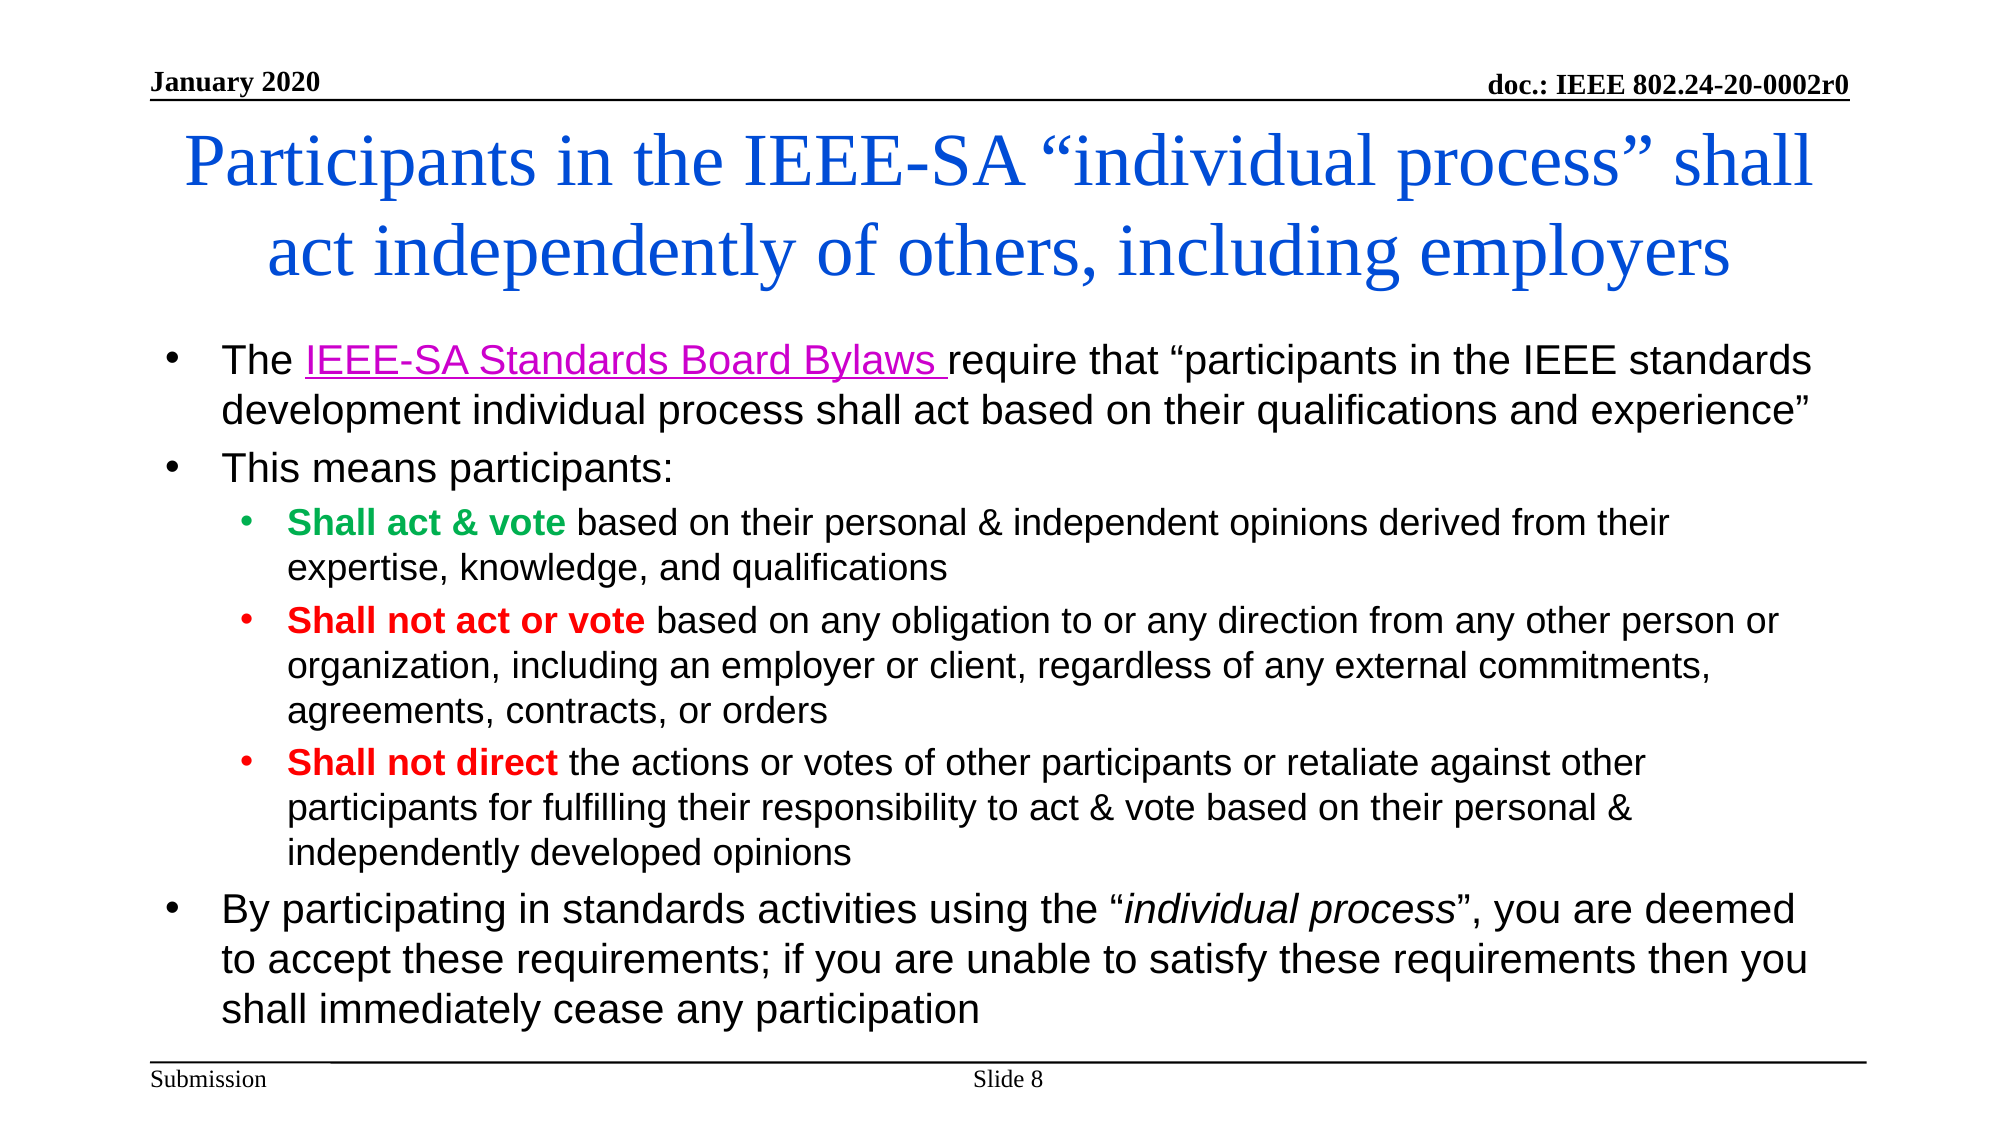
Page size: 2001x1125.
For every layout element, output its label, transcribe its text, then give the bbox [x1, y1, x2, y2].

title Participants in the IEEE-SA “individual process” shall act independently of others, including employers [150, 112, 1850, 288]
list The IEEE-SA Standards Board Bylaws require that “participants in the IEEE standards development individual process shall act based on their qualifications and experience” This means participants: Shall act & vote based on their personal & independent opinions derived from their expertise, knowledge, and qualifications Shall not act or vote based on any obligation to or any direction from any other person or organization, including an employer or client, regardless of any external commitments, agreements, contracts, or orders Shall not direct the actions or votes of other participants or retaliate against other participants for fulfilling their responsibility to act & vote based on their personal & independently developed opinions By participating in standards activities using the “individual process”, you are deemed to accept these requirements; if you are unable to satisfy these requirements then you shall immediately cease any participation [150, 324, 1850, 1000]
slide_number Slide 8 [937, 1062, 1079, 1108]
